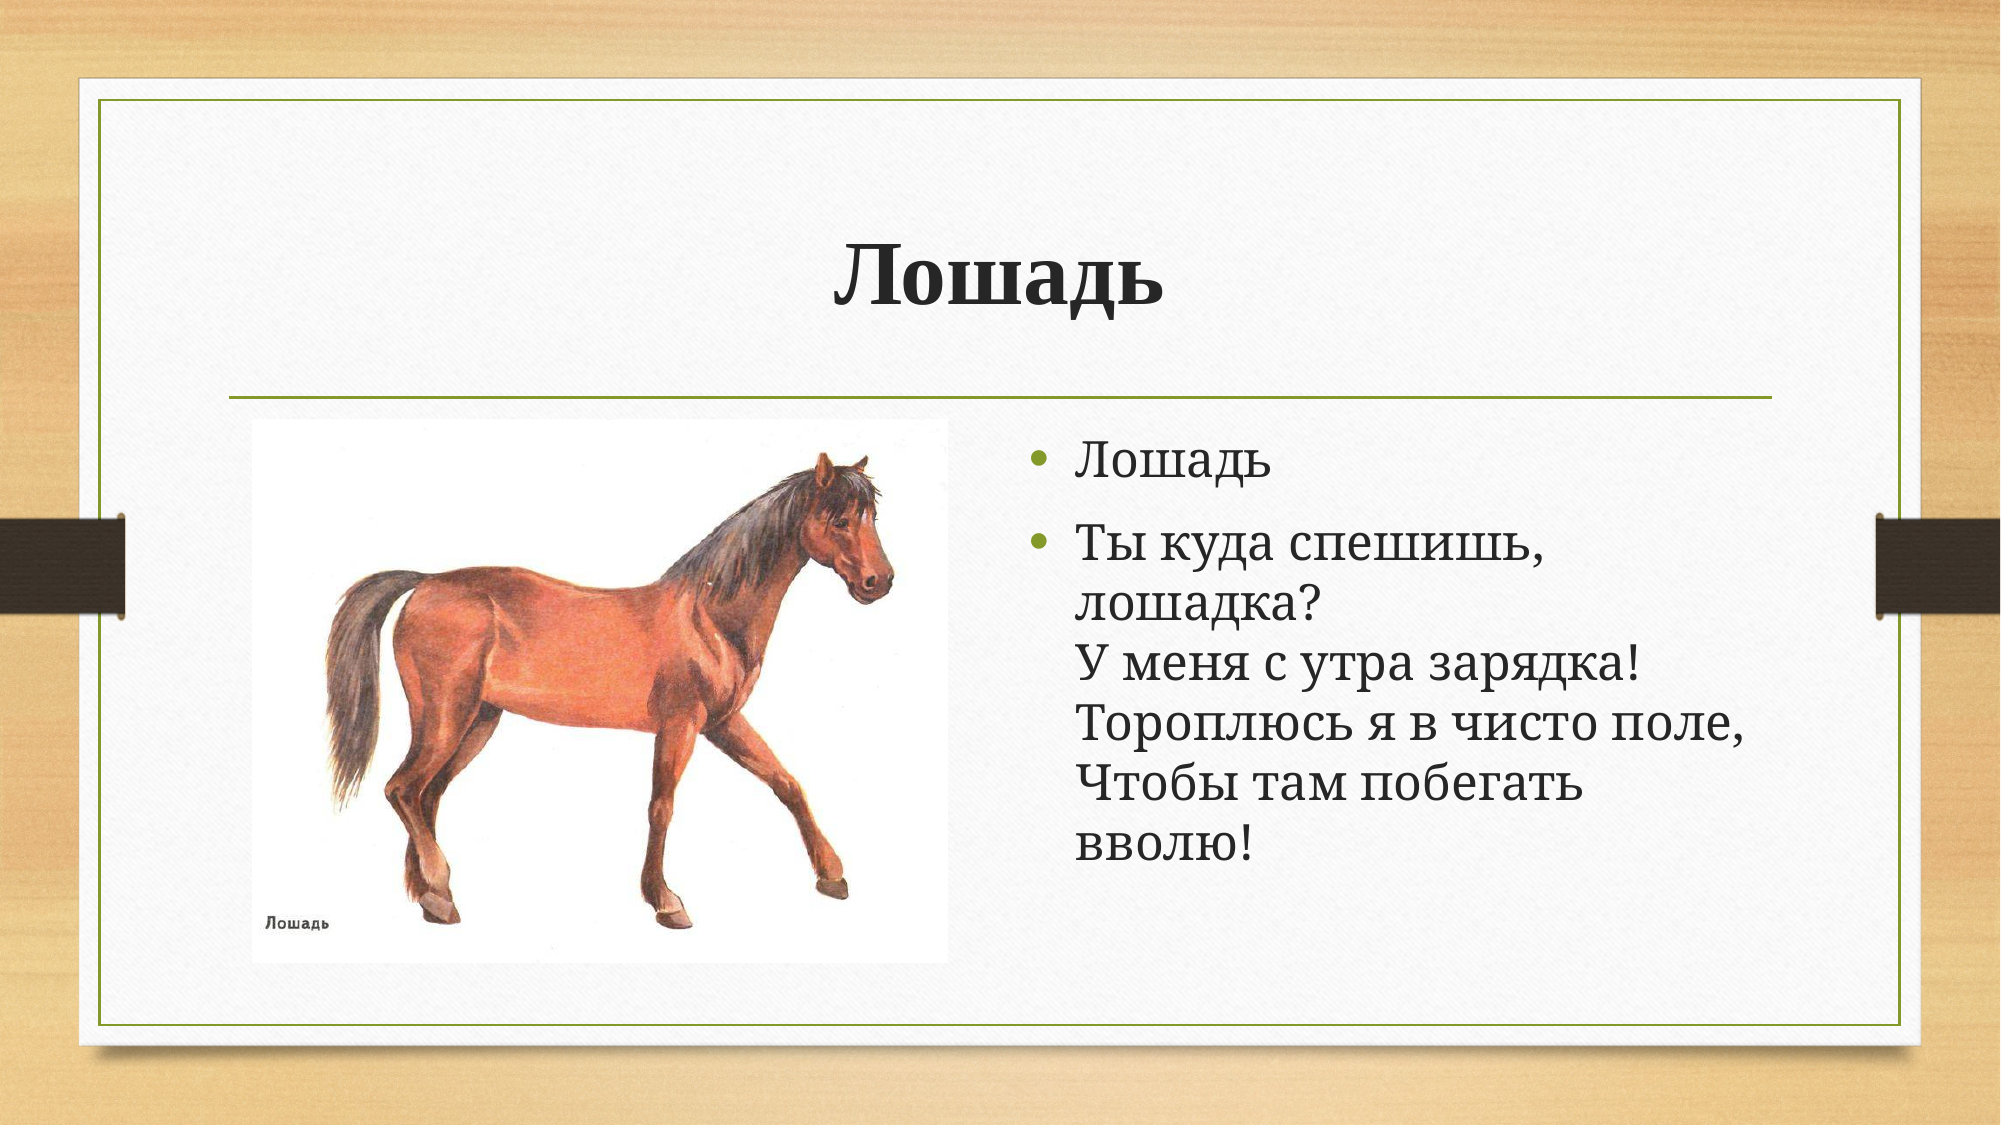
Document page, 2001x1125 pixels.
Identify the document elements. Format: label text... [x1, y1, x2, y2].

list Лошадь Ты куда спешишь, лошадка? У меня с утра зарядка! Тороплюсь я в чисто поле, Чтобы там побегать вволю! [1013, 420, 1788, 963]
title Лошадь [212, 161, 1788, 375]
picture [0, 0, 2001, 1125]
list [252, 419, 948, 964]
